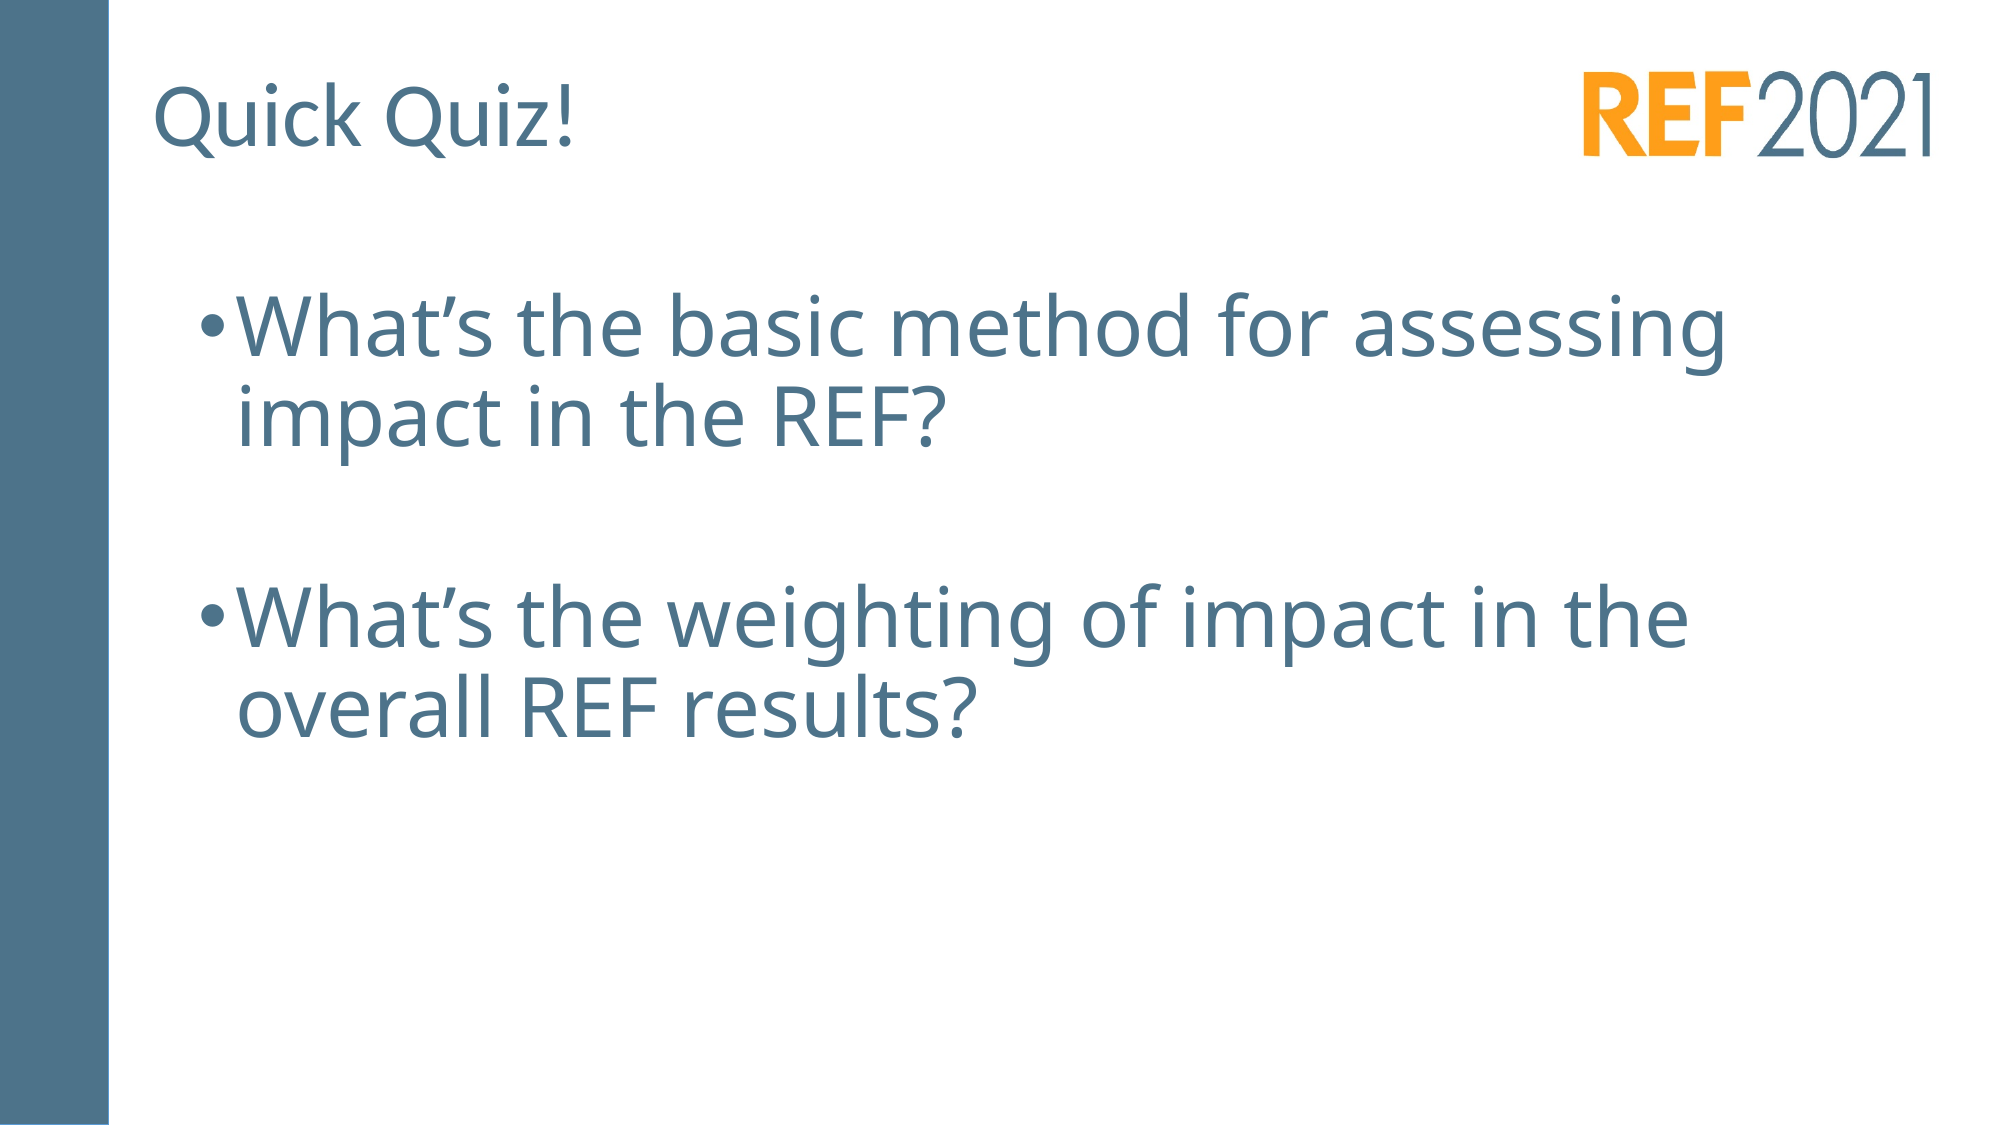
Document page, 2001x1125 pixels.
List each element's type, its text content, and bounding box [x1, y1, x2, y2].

picture [1578, 59, 1945, 171]
text_box [0, 0, 109, 1125]
text_box What’s the basic method for assessing impact in the REF? What’s the weighting of impact in the overall REF results? [108, 277, 1961, 1084]
text_box Quick Quiz! [137, 59, 1863, 277]
